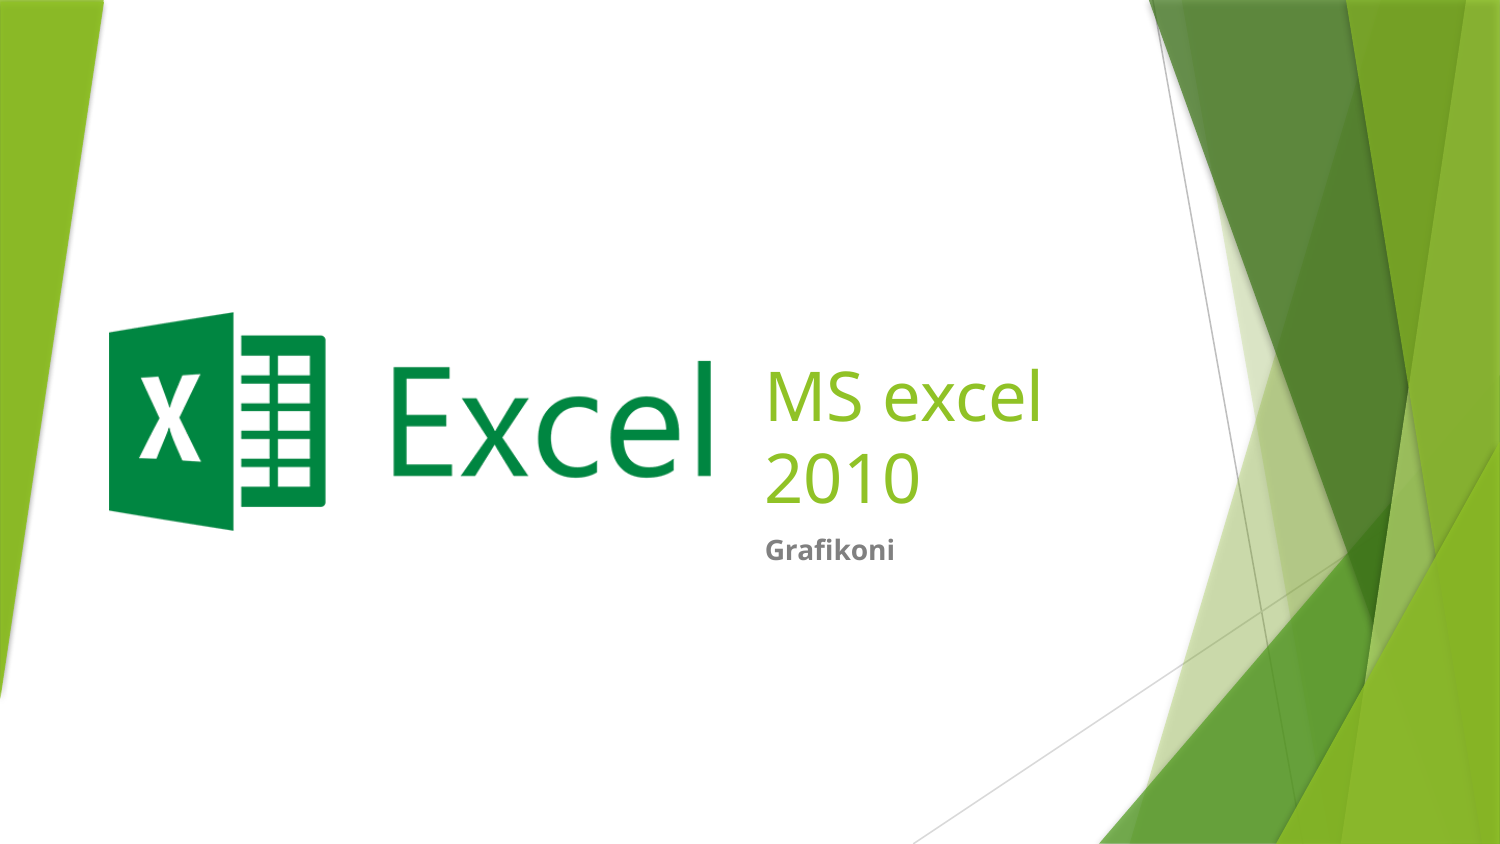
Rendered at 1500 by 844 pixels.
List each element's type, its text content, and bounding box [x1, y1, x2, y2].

text_box [0, 0, 106, 700]
title MS excel 2010 [749, 155, 1181, 524]
subtitle Grafikoni [749, 524, 1181, 688]
picture [108, 312, 712, 532]
